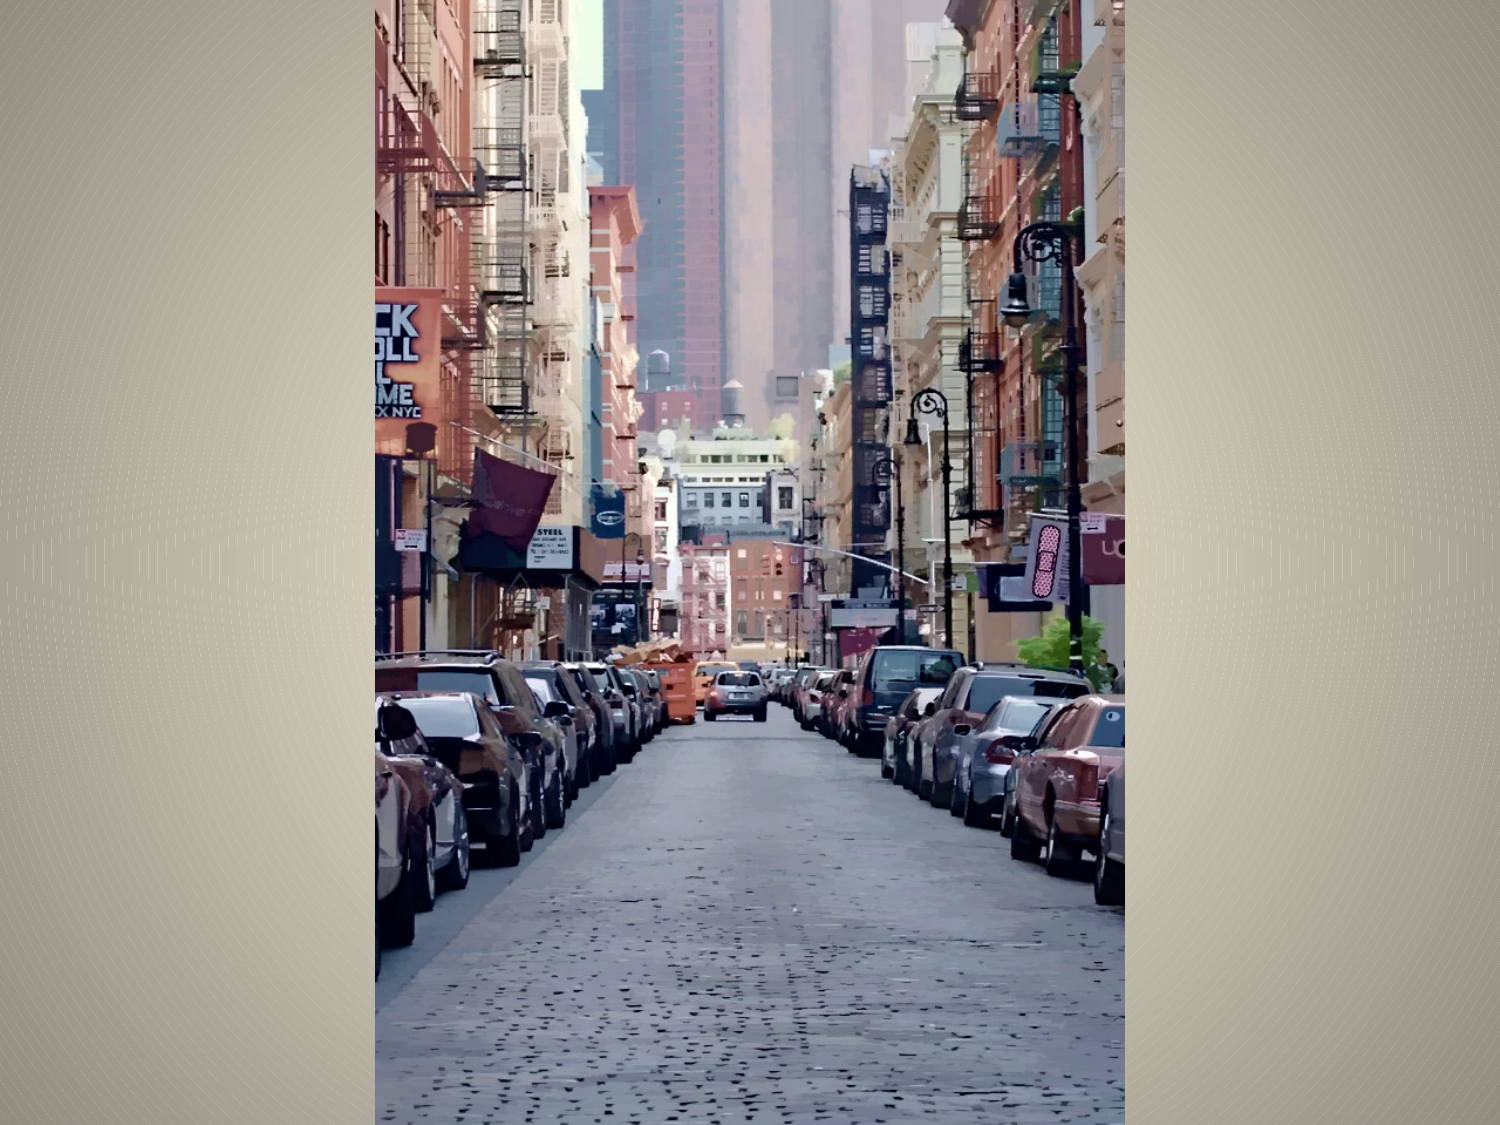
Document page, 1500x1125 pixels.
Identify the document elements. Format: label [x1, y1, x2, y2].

picture [374, 0, 1126, 1125]
